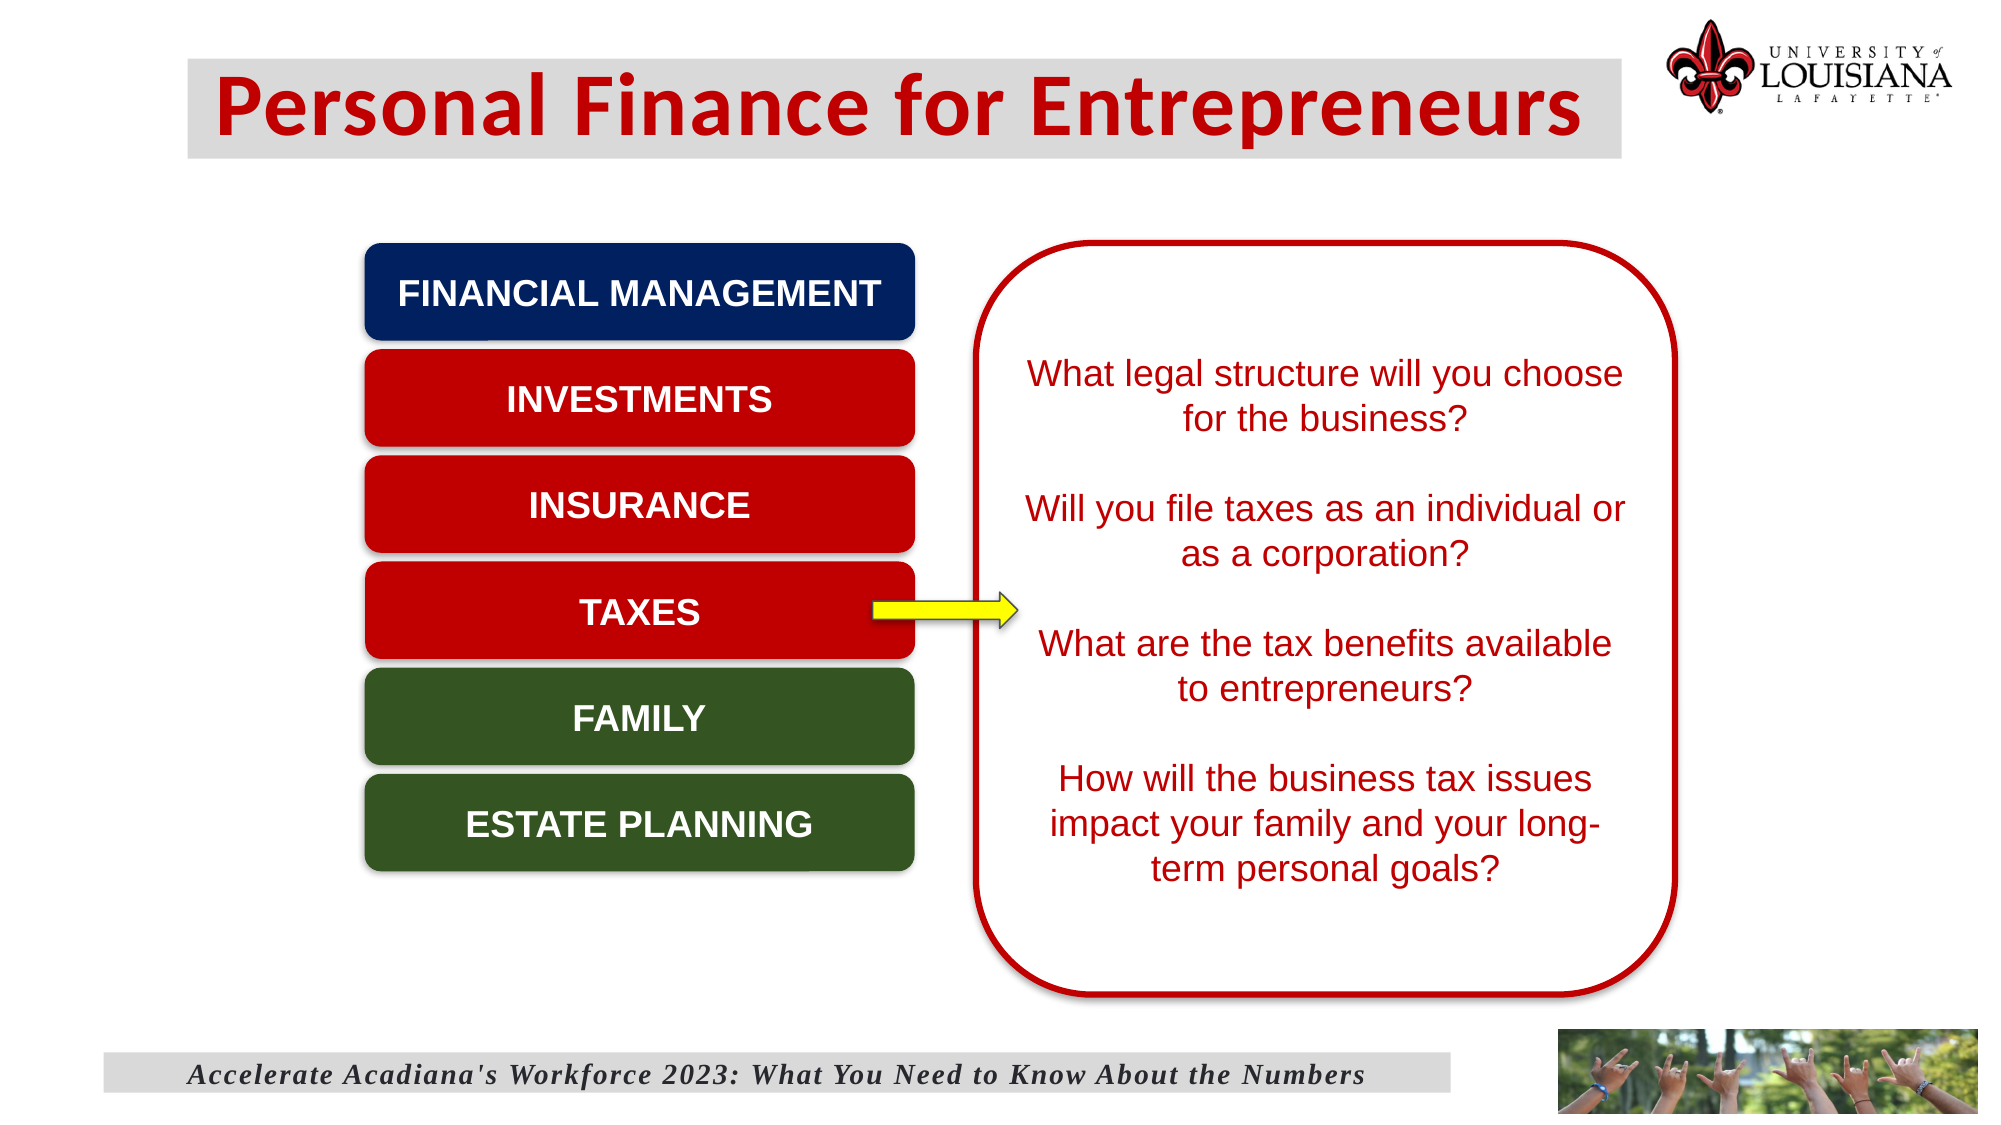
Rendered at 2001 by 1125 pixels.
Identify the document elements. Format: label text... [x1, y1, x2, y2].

text_box FINANCIAL MANAGEMENT [363, 242, 916, 342]
picture [1558, 1029, 1978, 1114]
text_box INSURANCE [363, 454, 916, 554]
text_box INVESTMENTS [363, 348, 916, 448]
text_box ESTATE PLANNING [363, 773, 916, 873]
text_box What legal structure will you choose for the business? Will you file taxes as an individual or as a corporation? What are the tax benefits available to entrepreneurs? How will the business tax issues impact your family and your long-term personal goals? [975, 242, 1676, 996]
picture [1653, 8, 1978, 121]
text_box FAMILY [363, 666, 916, 766]
text_box TAXES [364, 560, 916, 660]
text_box [871, 591, 1019, 630]
text_box Personal Finance for Entrepreneurs [187, 58, 1622, 159]
text_box Accelerate Acadiana's Workforce 2023: What You Need to Know About the Numbers [103, 1052, 1451, 1093]
